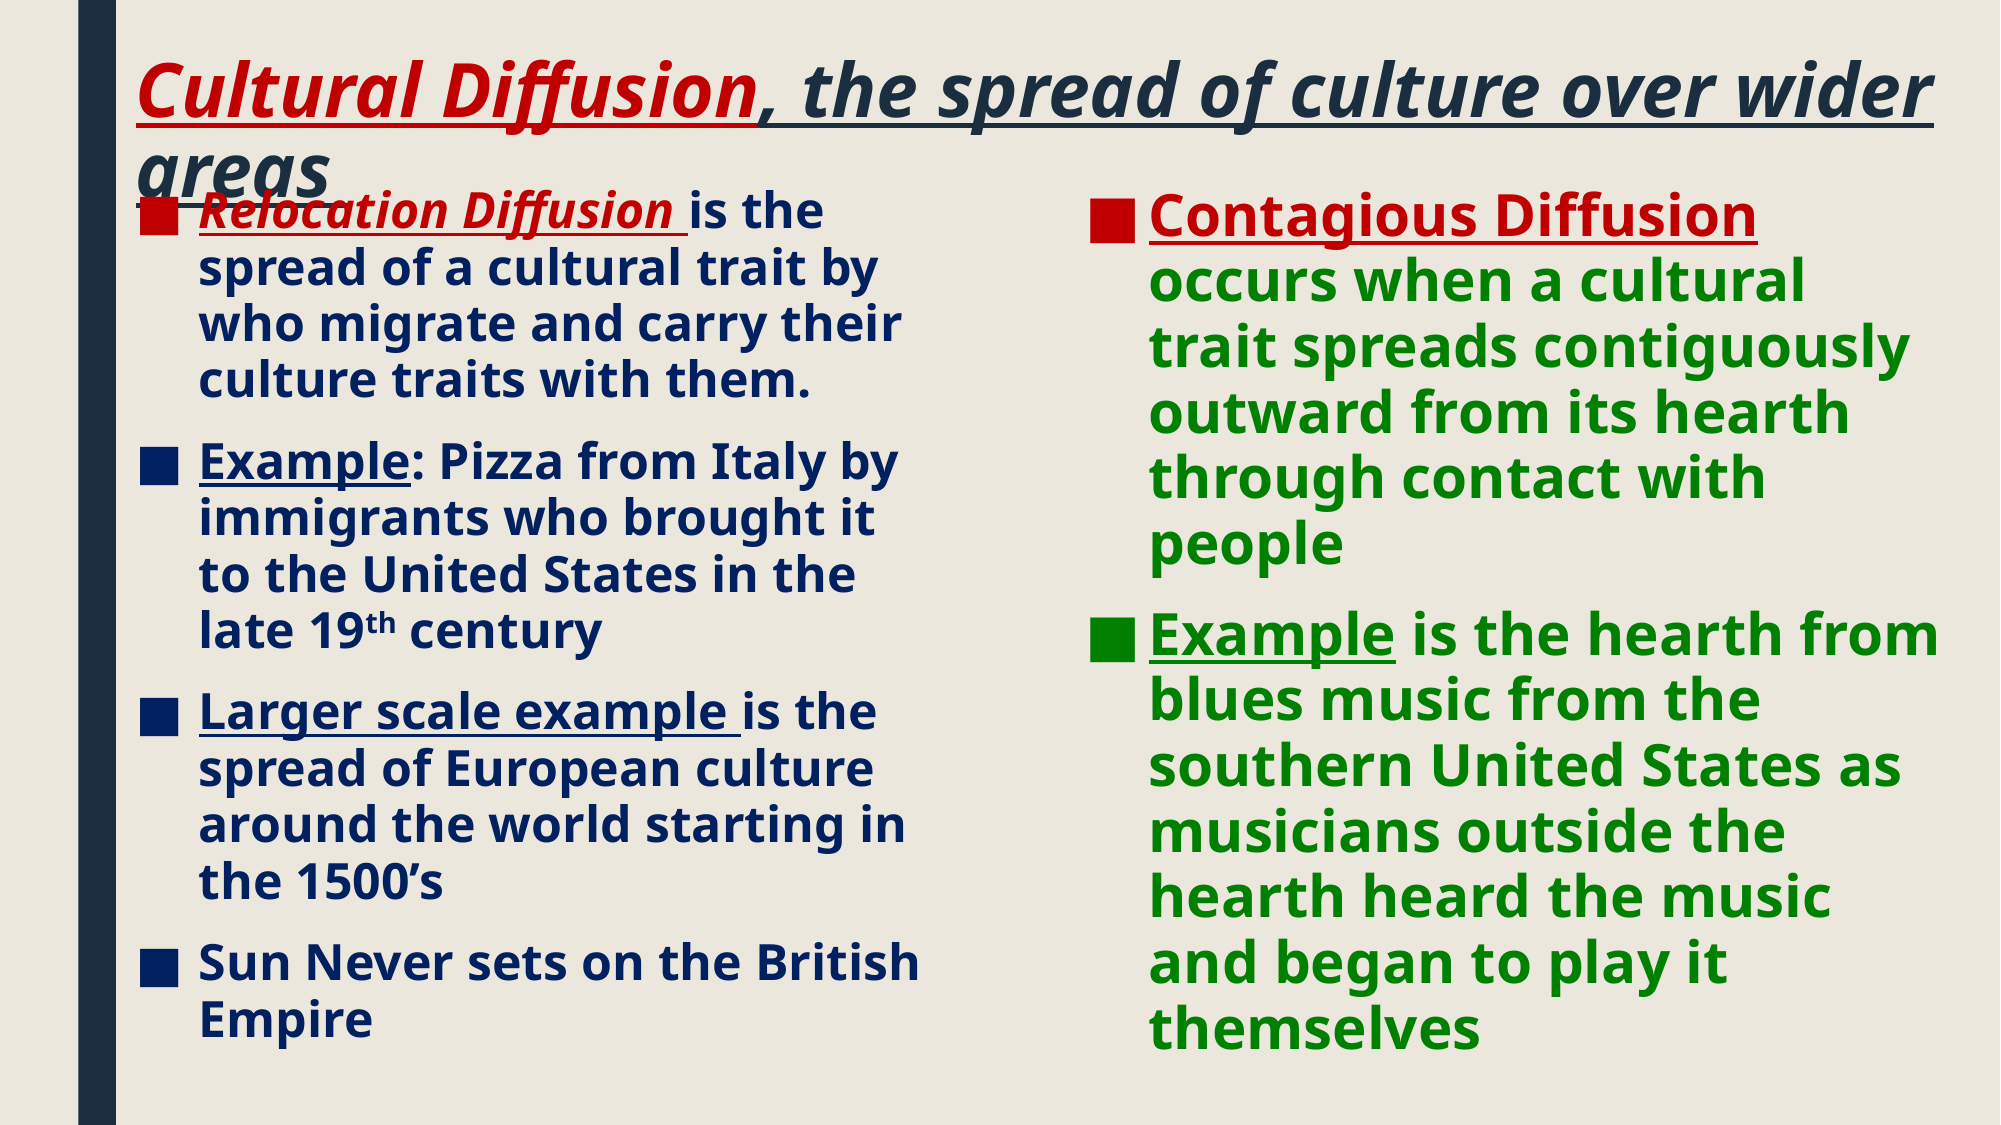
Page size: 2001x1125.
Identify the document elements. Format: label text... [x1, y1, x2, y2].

list Contagious Diffusion occurs when a cultural trait spreads contiguously outward from its hearth through contact with people Example is the hearth from blues music from the southern United States as musicians outside the hearth heard the music and began to play it themselves [1070, 176, 1963, 1113]
list Relocation Diffusion is the spread of a cultural trait by who migrate and carry their culture traits with them. Example: Pizza from Italy by immigrants who brought it to the United States in the late 19th century Larger scale example is the spread of European culture around the world starting in the 1500’s Sun Never sets on the British Empire [120, 176, 955, 1125]
title Cultural Diffusion, the spread of culture over wider areas [120, 45, 1963, 233]
